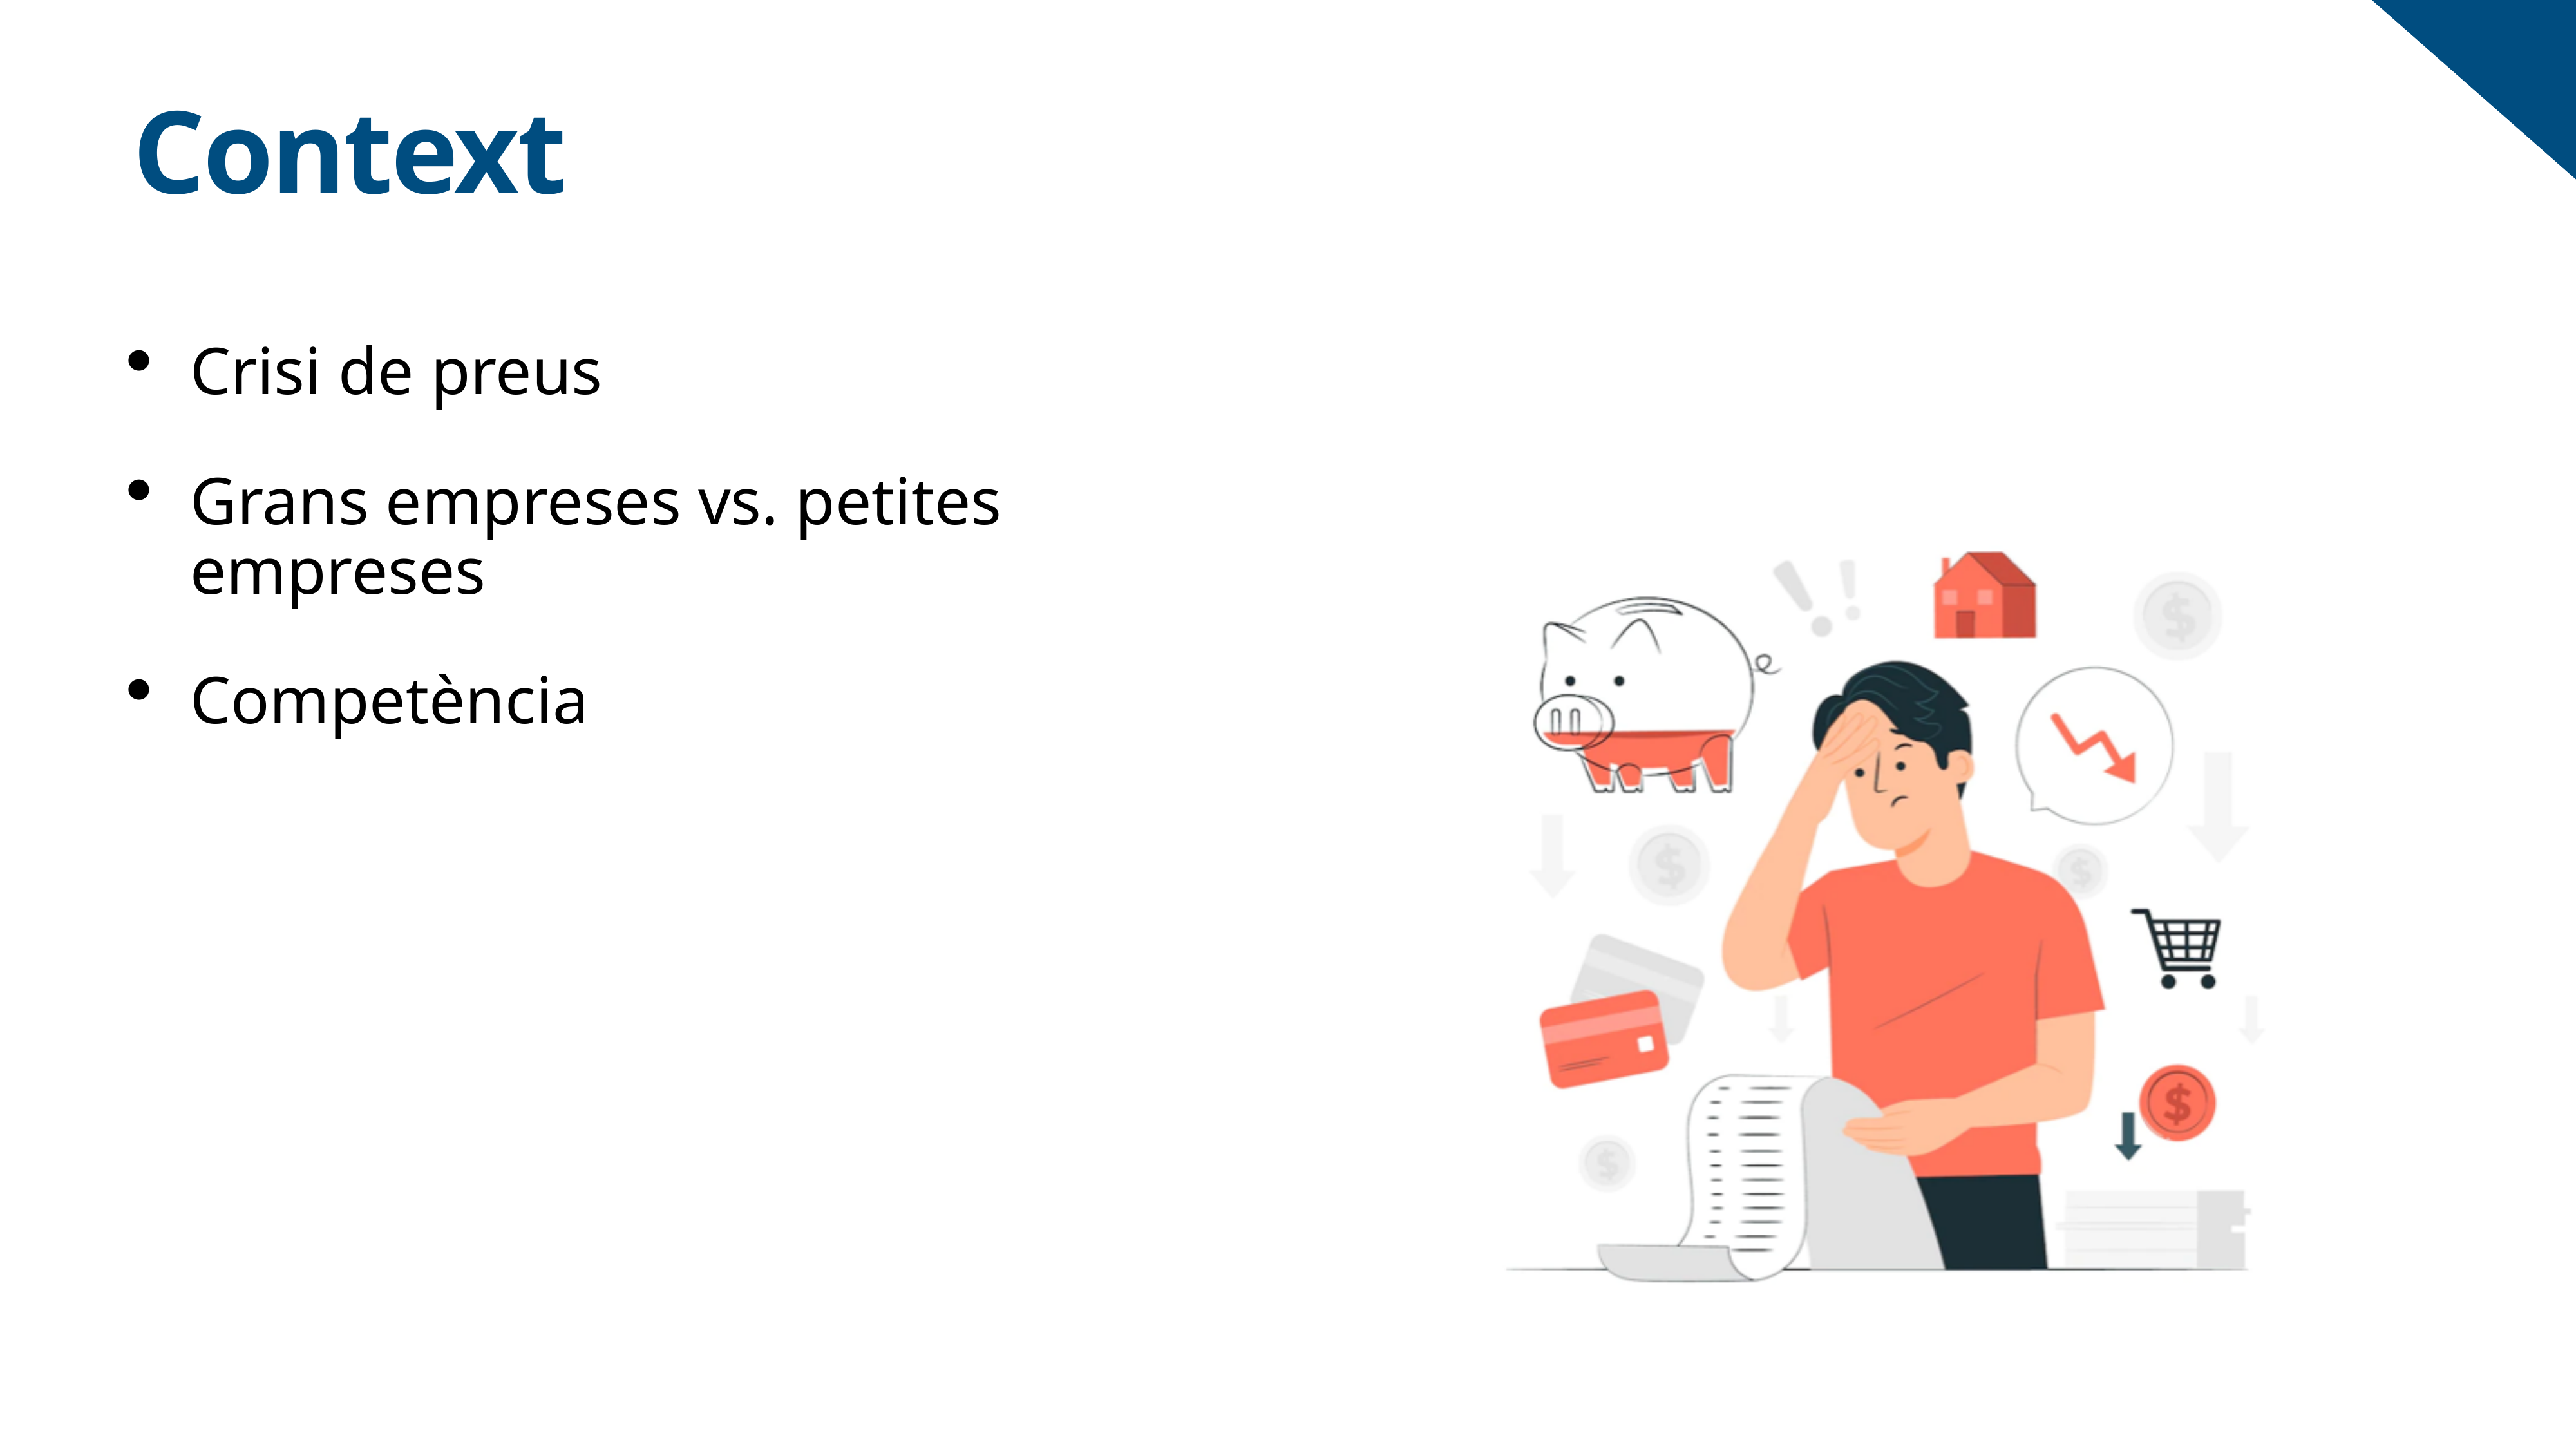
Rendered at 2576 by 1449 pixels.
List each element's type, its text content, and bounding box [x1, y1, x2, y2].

text_box [2372, 0, 2576, 180]
picture [1493, 511, 2300, 1294]
list Crisi de preus Grans empreses vs. petites empreses Competència [120, 333, 1318, 747]
title Context [127, 100, 2449, 252]
